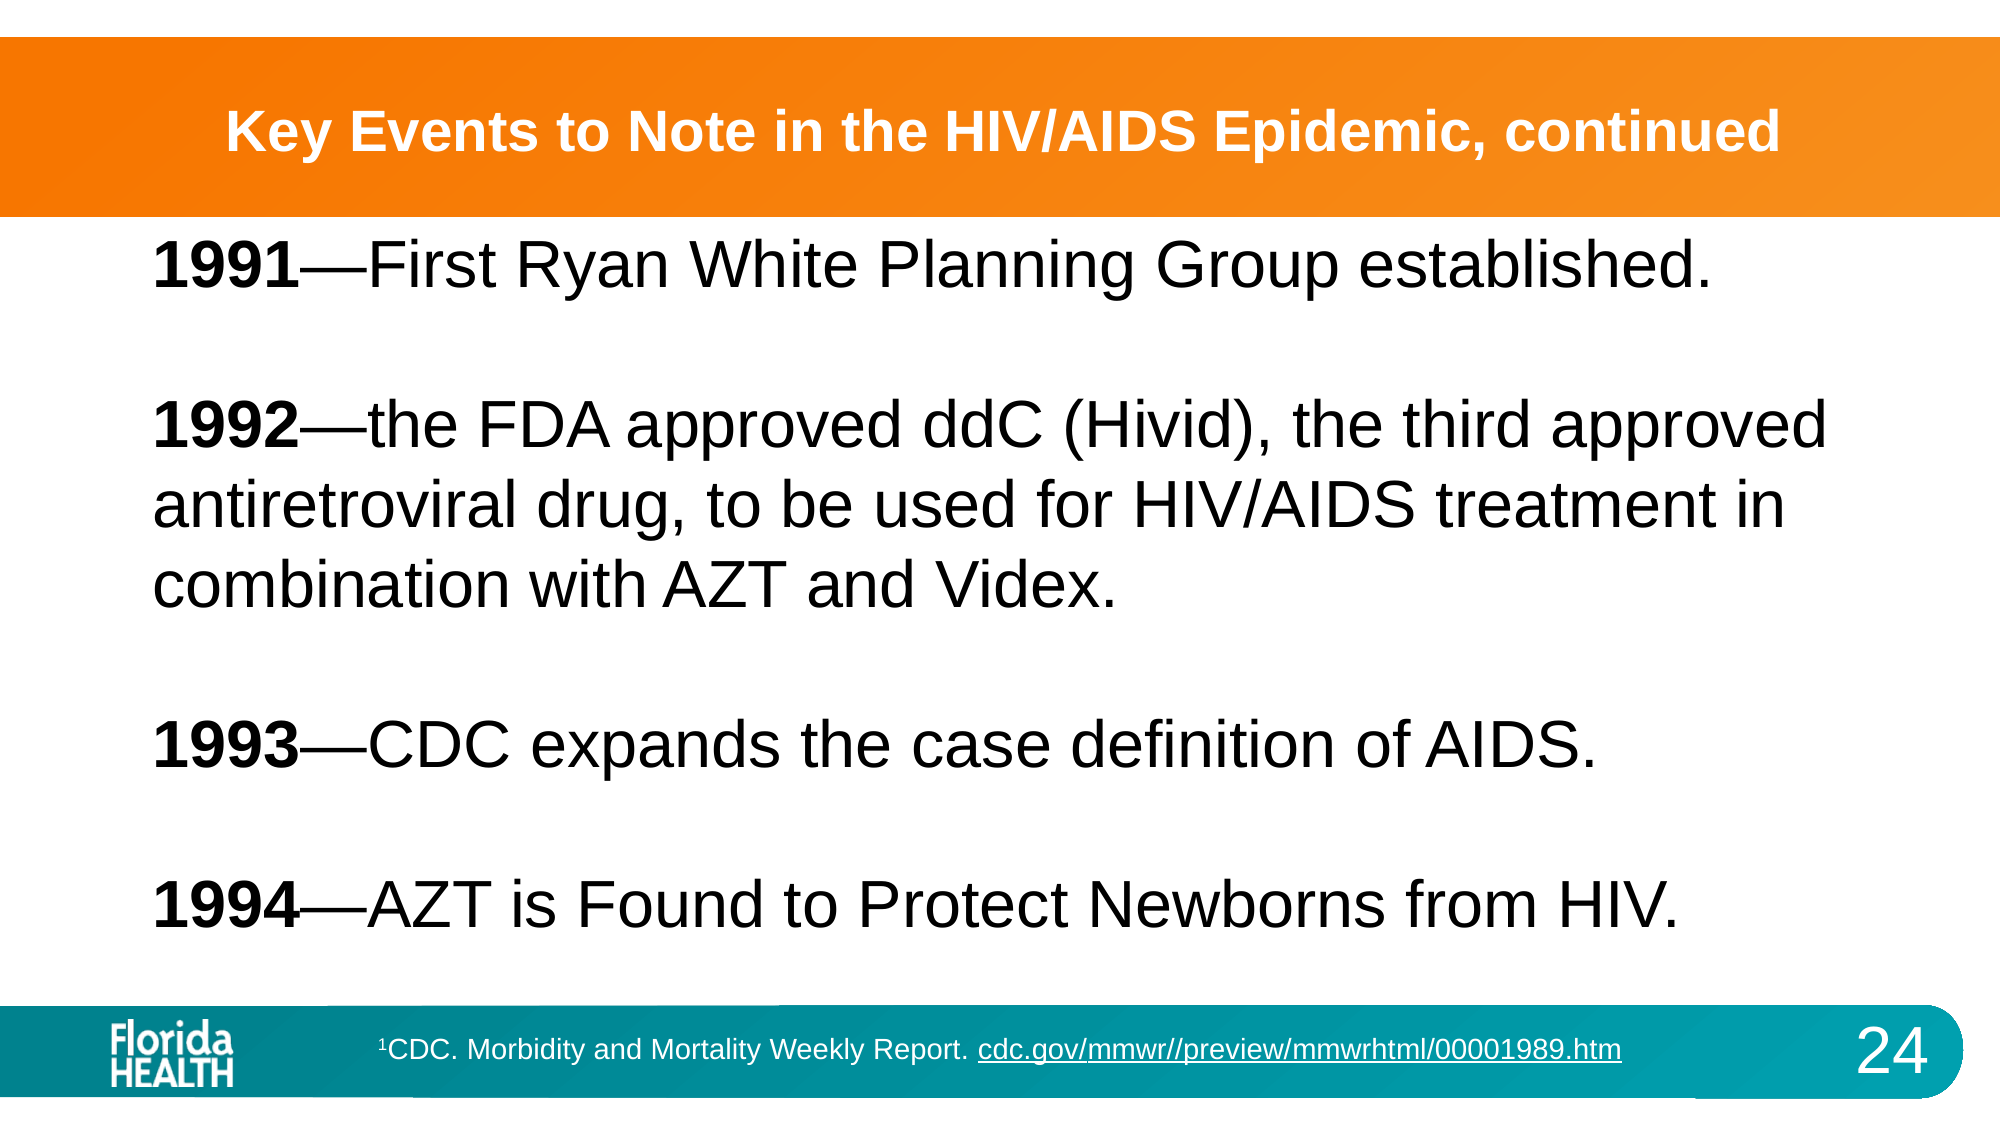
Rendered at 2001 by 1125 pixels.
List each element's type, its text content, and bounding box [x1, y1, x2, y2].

list 1CDC. Morbidity and Mortality Weekly Report. cdc.gov/mmwr//preview/mmwrhtml/00001989.htm [124, 1026, 1876, 1080]
list 1991—First Ryan White Planning Group established. 1992—the FDA approved ddC (Hivid), the third approved antiretroviral drug, to be used for HIV/AIDS treatment in combination with AZT and Videx. 1993—CDC expands the case definition of AIDS. 1994—AZT is Found to Protect Newborns from HIV. [137, 217, 1863, 1013]
title Key Events to Note in the HIV/AIDS Epidemic, continued [111, 38, 1898, 217]
